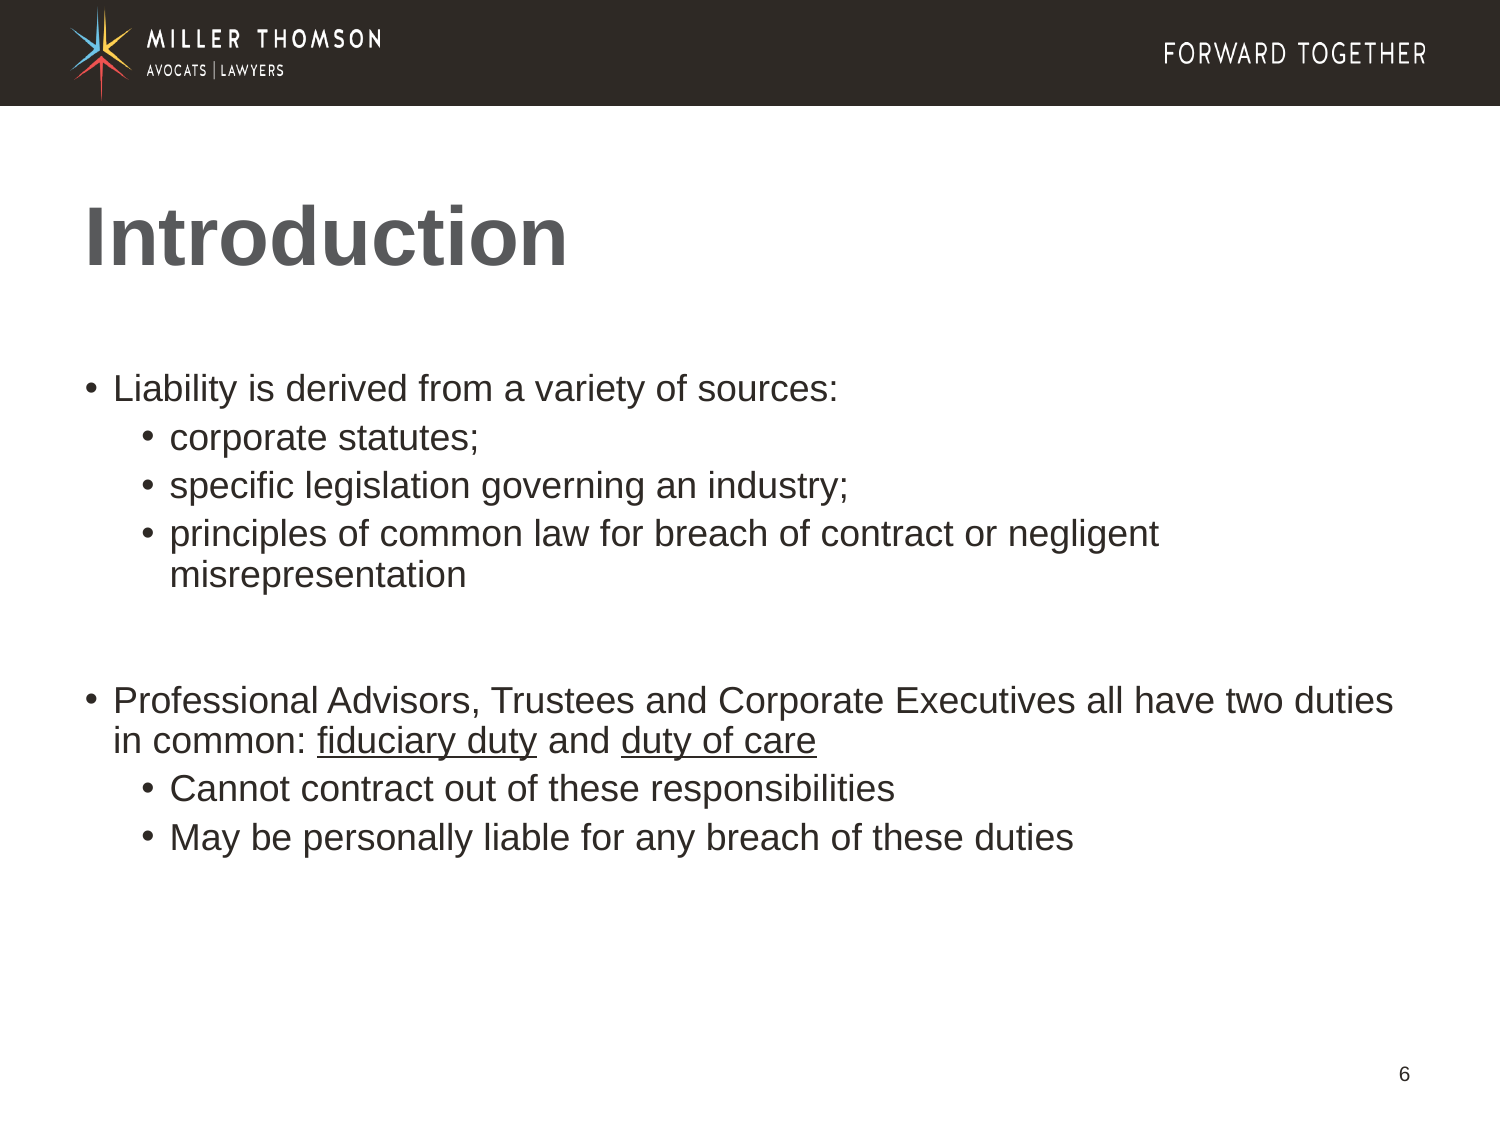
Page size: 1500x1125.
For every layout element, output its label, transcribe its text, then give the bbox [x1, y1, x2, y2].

title Introduction [70, 186, 1425, 302]
picture [1165, 42, 1425, 64]
list Liability is derived from a variety of sources: corporate statutes; specific legislation governing an industry; principles of common law for breach of contract or negligent misrepresentation Professional Advisors, Trustees and Corporate Executives all have two duties in common: fiduciary duty and duty of care Cannot contract out of these responsibilities May be personally liable for any breach of these duties [70, 302, 1425, 1014]
picture [70, 6, 380, 101]
